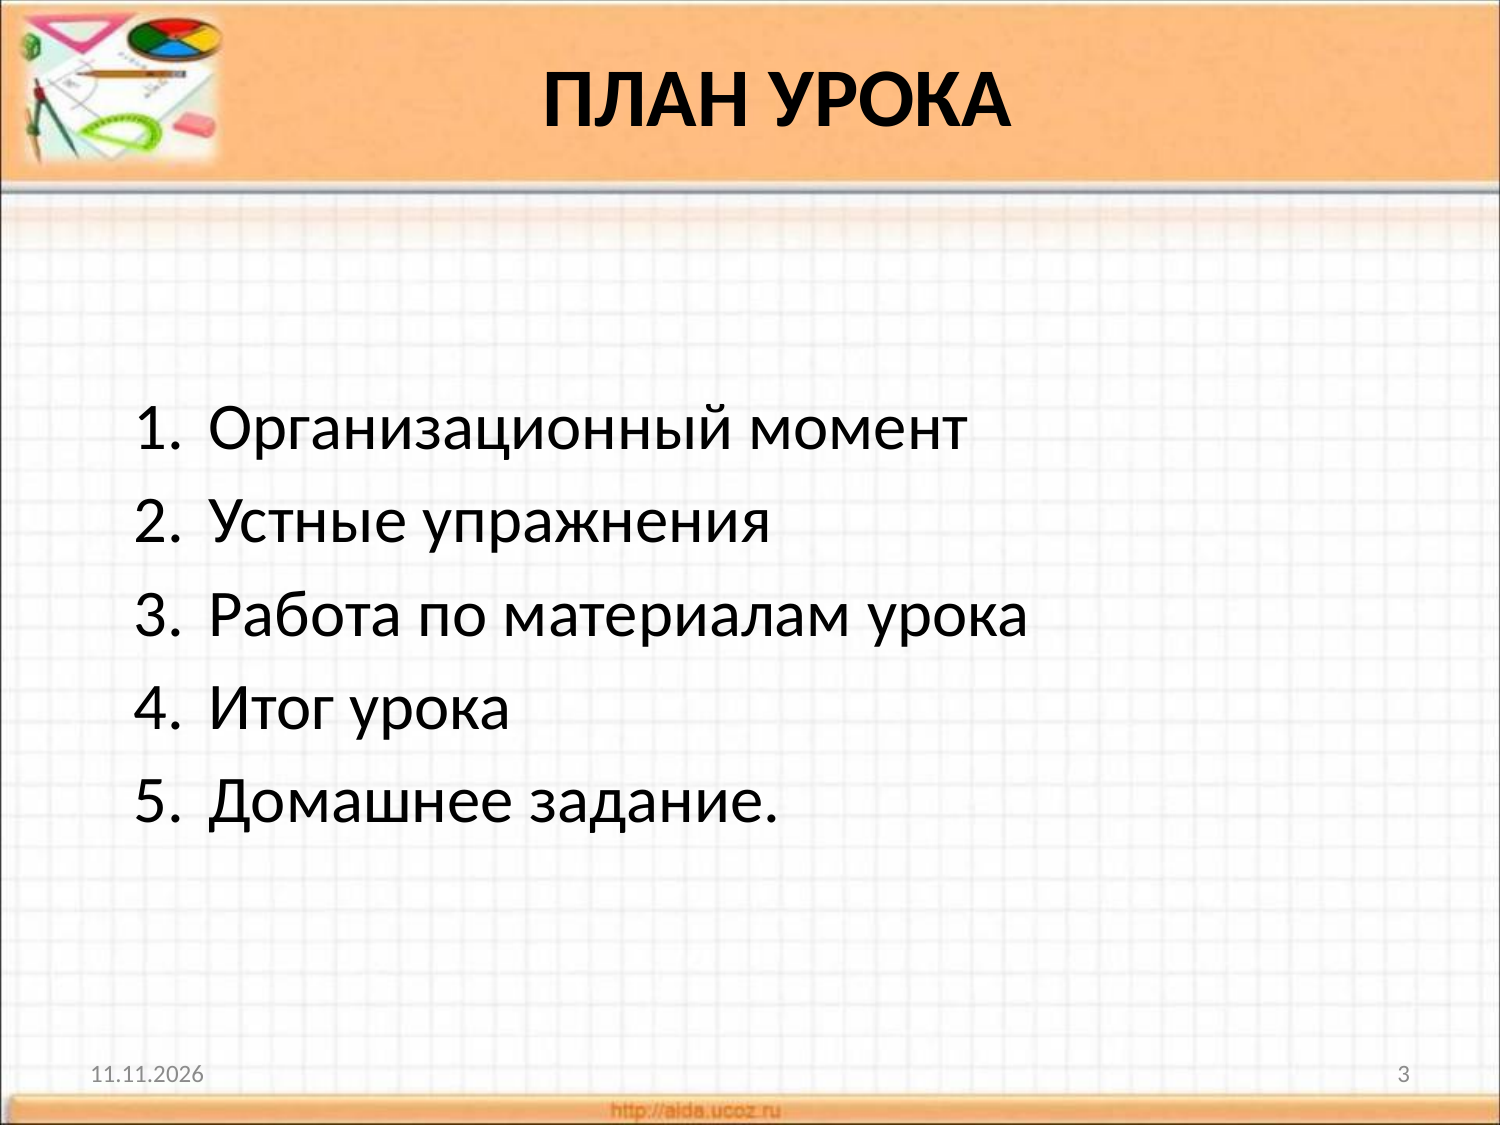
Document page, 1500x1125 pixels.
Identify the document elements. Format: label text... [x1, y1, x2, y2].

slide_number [75, 1042, 425, 1103]
picture [0, 0, 1500, 1125]
title План урока [245, 34, 1394, 188]
list Организационный момент Устные упражнения Работа по материалам урока Итог урока Домашнее задание. [118, 234, 1394, 844]
slide_number 3 [1074, 1042, 1425, 1103]
